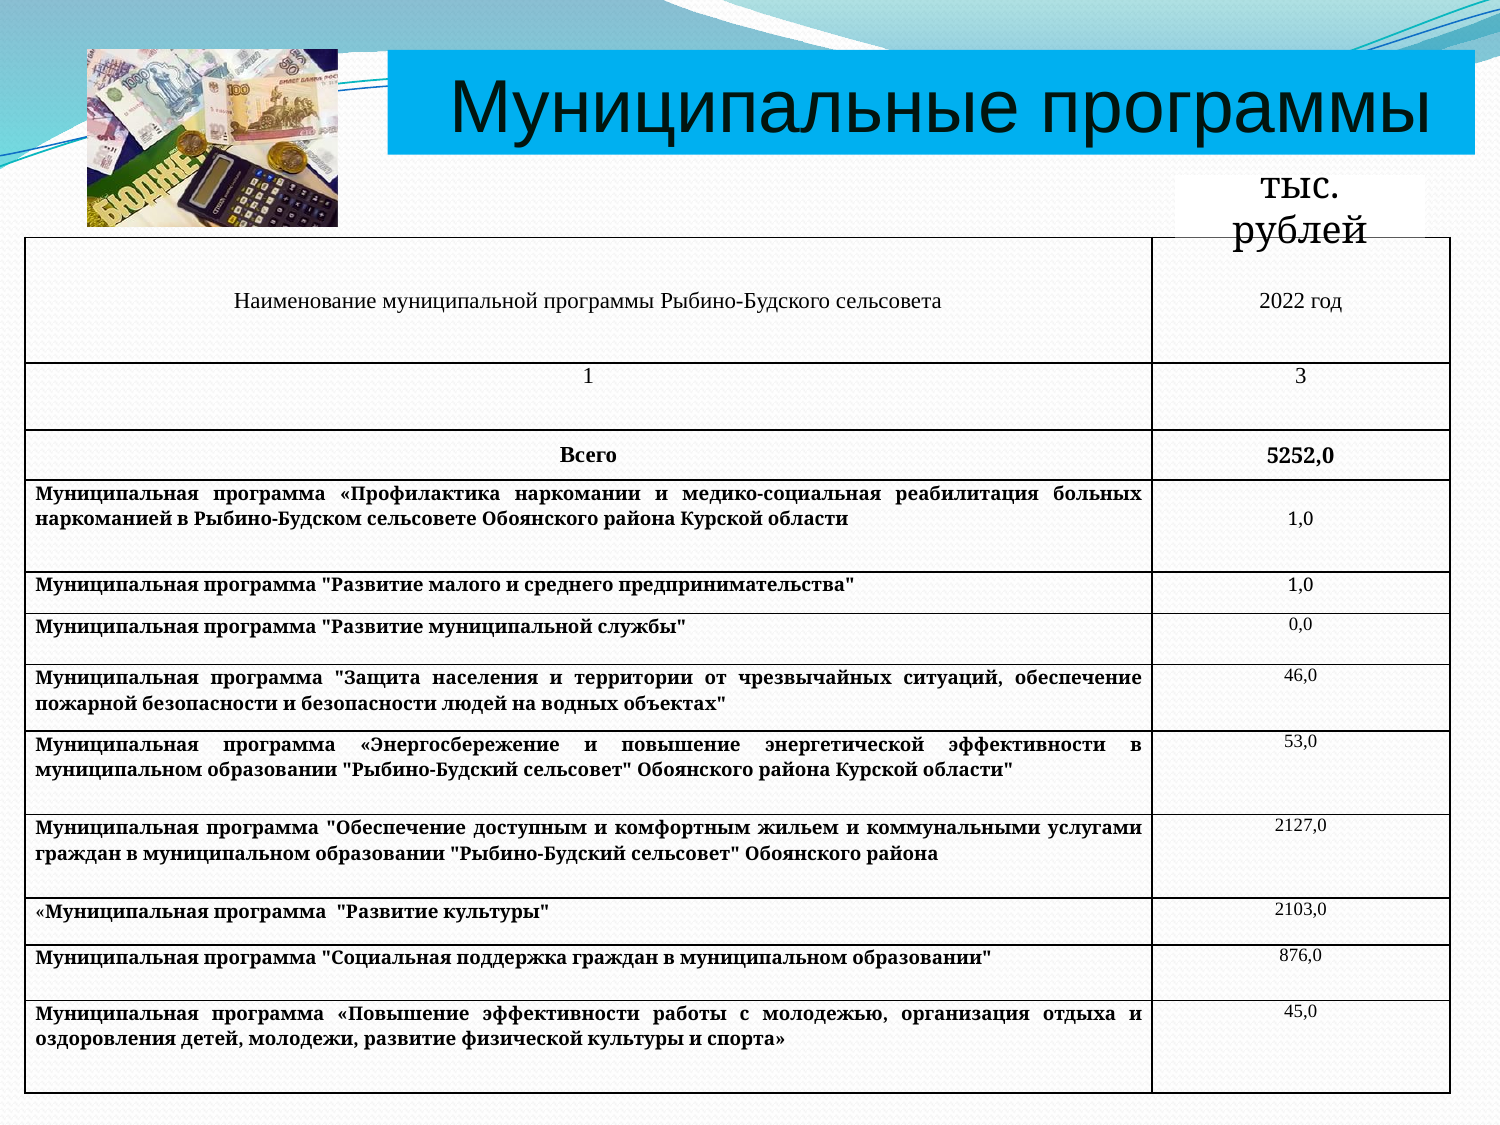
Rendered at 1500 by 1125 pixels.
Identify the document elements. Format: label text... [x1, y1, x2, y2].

table_cell 1 [26, 364, 1151, 429]
table_cell 46,0 [1153, 665, 1449, 730]
table_cell Муниципальная программа «Профилактика наркомании и медико-социальная реабилитация больных наркоманией в Рыбино-Будском сельсовете Обоянского района Курской области [26, 481, 1151, 571]
table_cell 53,0 [1153, 732, 1449, 814]
table_cell 2127,0 [1153, 815, 1449, 897]
text_box Муниципальные программы [387, 49, 1475, 155]
table_cell Муниципальная программа «Повышение эффективности работы с молодежью, организация отдыха и оздоровления детей, молодежи, развитие физической культуры и спорта» [26, 1001, 1151, 1092]
table_header Наименование муниципальной программы Рыбино-Будского сельсовета [26, 238, 1151, 362]
table_cell 5252,0 [1153, 431, 1449, 479]
table_cell 2103,0 [1153, 899, 1449, 944]
text_box тыс. рублей [1173, 173, 1427, 239]
table_cell Муниципальная программа "Обеспечение доступным и комфортным жильем и коммунальными услугами граждан в муниципальном образовании "Рыбино-Будский сельсовет" Обоянского района [26, 815, 1151, 897]
table_cell Муниципальная программа "Социальная поддержка граждан в муниципальном образовании" [26, 946, 1151, 1000]
table_cell Муниципальная программа "Защита населения и территории от чрезвычайных ситуаций, обеспечение пожарной безопасности и безопасности людей на водных объектах" [26, 665, 1151, 730]
table_cell «Муниципальная программа "Развитие культуры" [26, 899, 1151, 944]
table_cell 876,0 [1153, 946, 1449, 1000]
table_cell 1,0 [1153, 481, 1449, 571]
table_cell 45,0 [1153, 1001, 1449, 1092]
table_cell Всего [26, 431, 1151, 479]
table_cell Муниципальная программа «Энергосбережение и повышение энергетической эффективности в муниципальном образовании "Рыбино-Будский сельсовет" Обоянского района Курской области" [26, 732, 1151, 814]
table_cell Муниципальная программа "Развитие малого и среднего предпринимательства" [26, 573, 1151, 613]
table_header 2022 год [1153, 238, 1449, 362]
table_cell 1,0 [1153, 573, 1449, 613]
picture [87, 49, 338, 227]
table_cell 3 [1153, 364, 1449, 429]
table_cell 0,0 [1153, 614, 1449, 664]
table_cell Муниципальная программа "Развитие муниципальной службы" [26, 614, 1151, 664]
